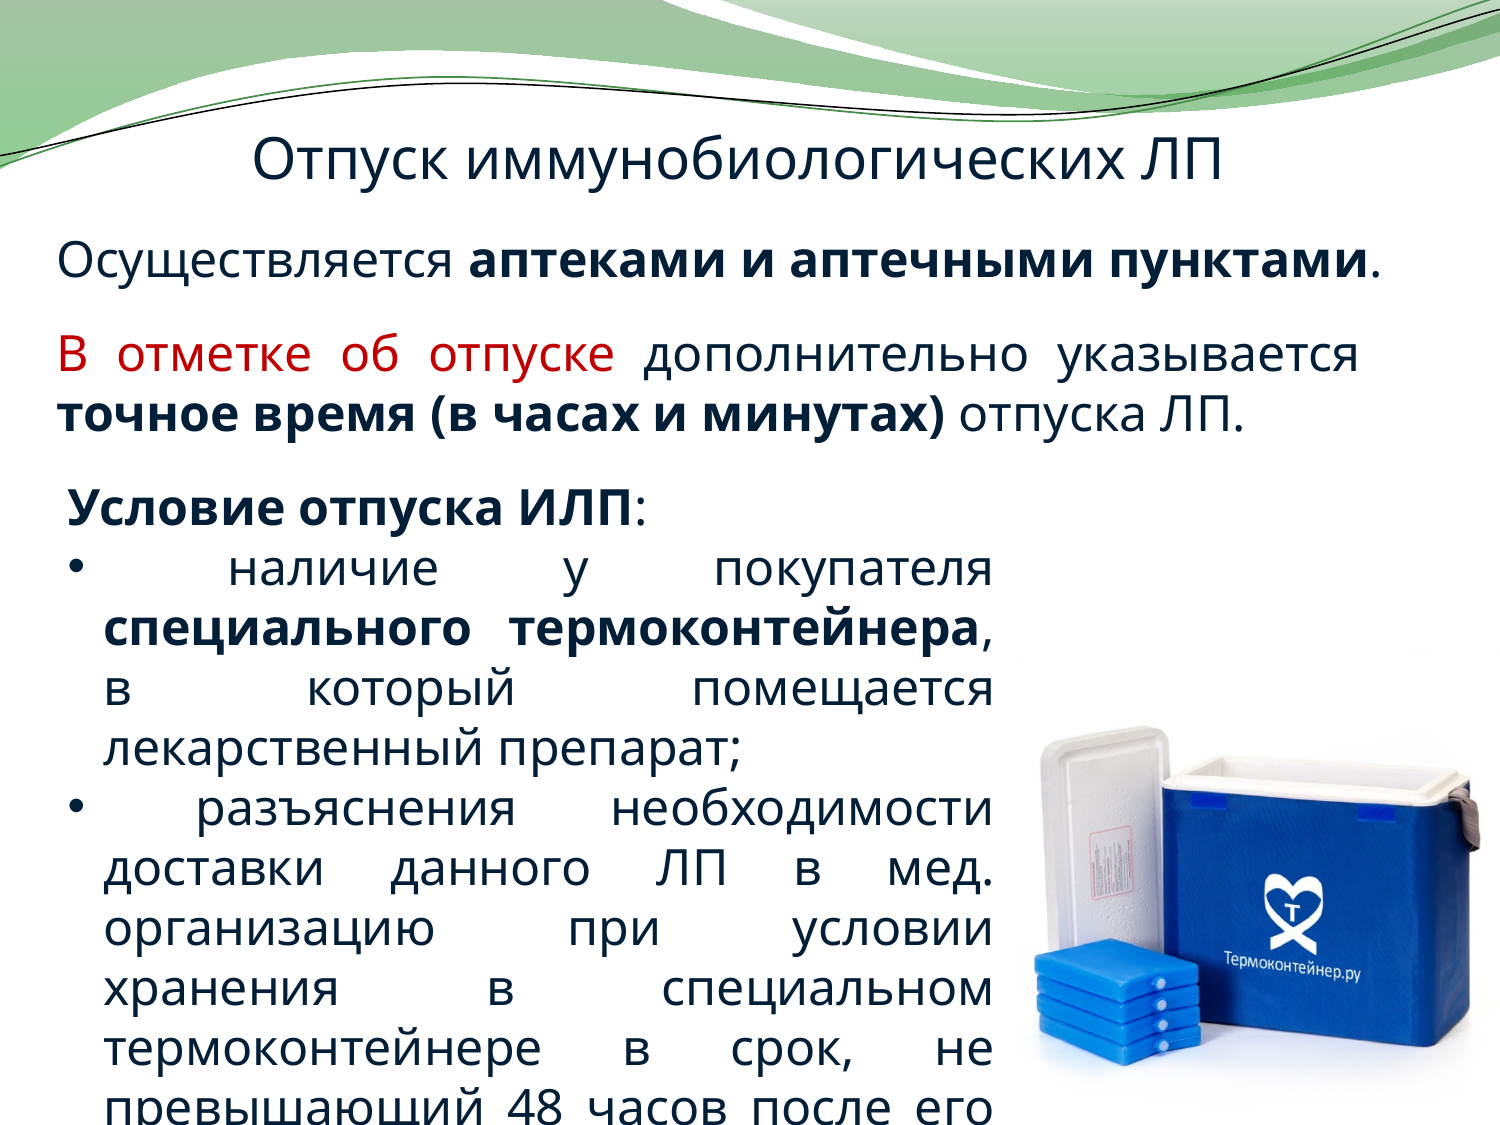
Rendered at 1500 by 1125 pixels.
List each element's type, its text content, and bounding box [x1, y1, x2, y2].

text_box Условие отпуска ИЛП: наличие у покупателя специального термоконтейнера, в который помещается лекарственный препарат; разъяснения необходимости доставки данного ЛП в мед. организацию при условии хранения в специальном термоконтейнере в срок, не превышающий 48 часов после его приобретения. [53, 467, 1010, 1125]
text_box Отпуск иммунобиологических ЛП [29, 113, 1447, 199]
text_box В отметке об отпуске дополнительно указывается точное время (в часах и минутах) отпуска ЛП. [41, 314, 1377, 450]
picture [1015, 640, 1500, 1125]
text_box Осуществляется аптеками и аптечными пунктами. [41, 219, 1459, 295]
